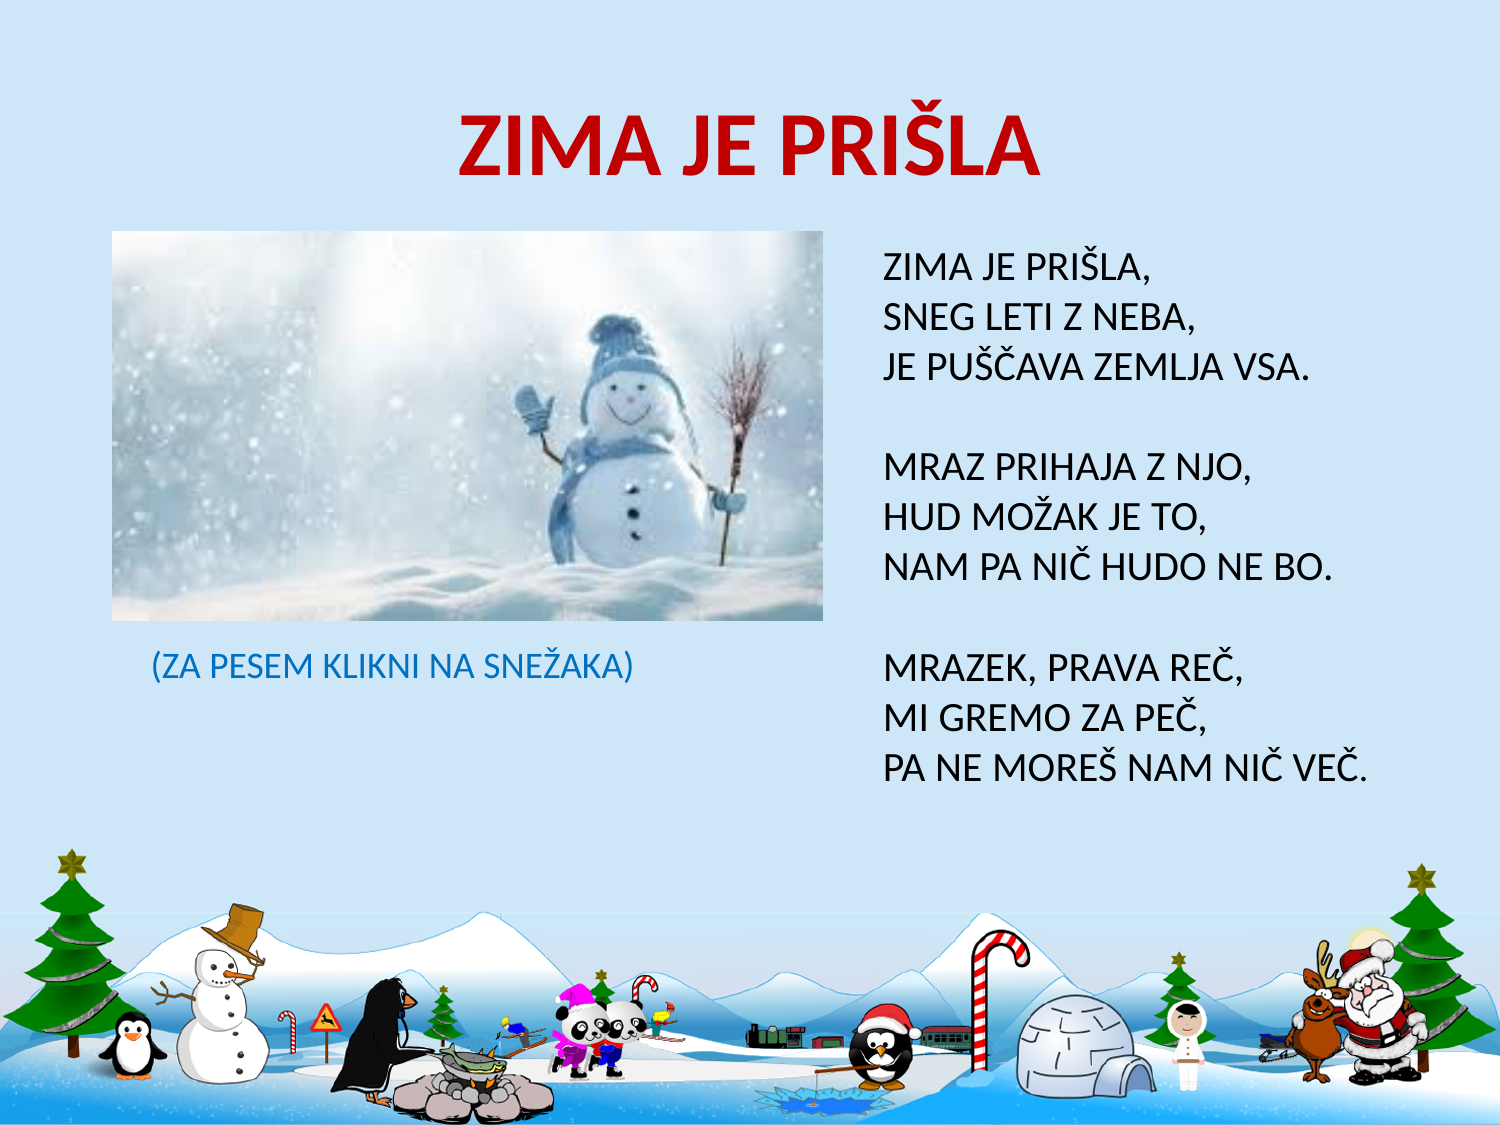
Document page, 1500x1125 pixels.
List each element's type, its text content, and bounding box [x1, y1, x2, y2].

text_box (ZA PESEM KLIKNI NA SNEŽAKA) [135, 633, 762, 694]
title ZIMA JE PRIŠLA [75, 45, 1425, 233]
picture [0, 0, 1500, 1125]
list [111, 231, 823, 622]
text_box ZIMA JE PRIŠLA, SNEG LETI Z NEBA, JE PUŠČAVA ZEMLJA VSA. MRAZ PRIHAJA Z NJO, HUD MOŽAK JE TO, NAM PA NIČ HUDO NE BO. MRAZEK, PRAVA REČ, MI GREMO ZA PEČ, PA NE MOREŠ NAM NIČ VEČ. [868, 231, 1400, 797]
